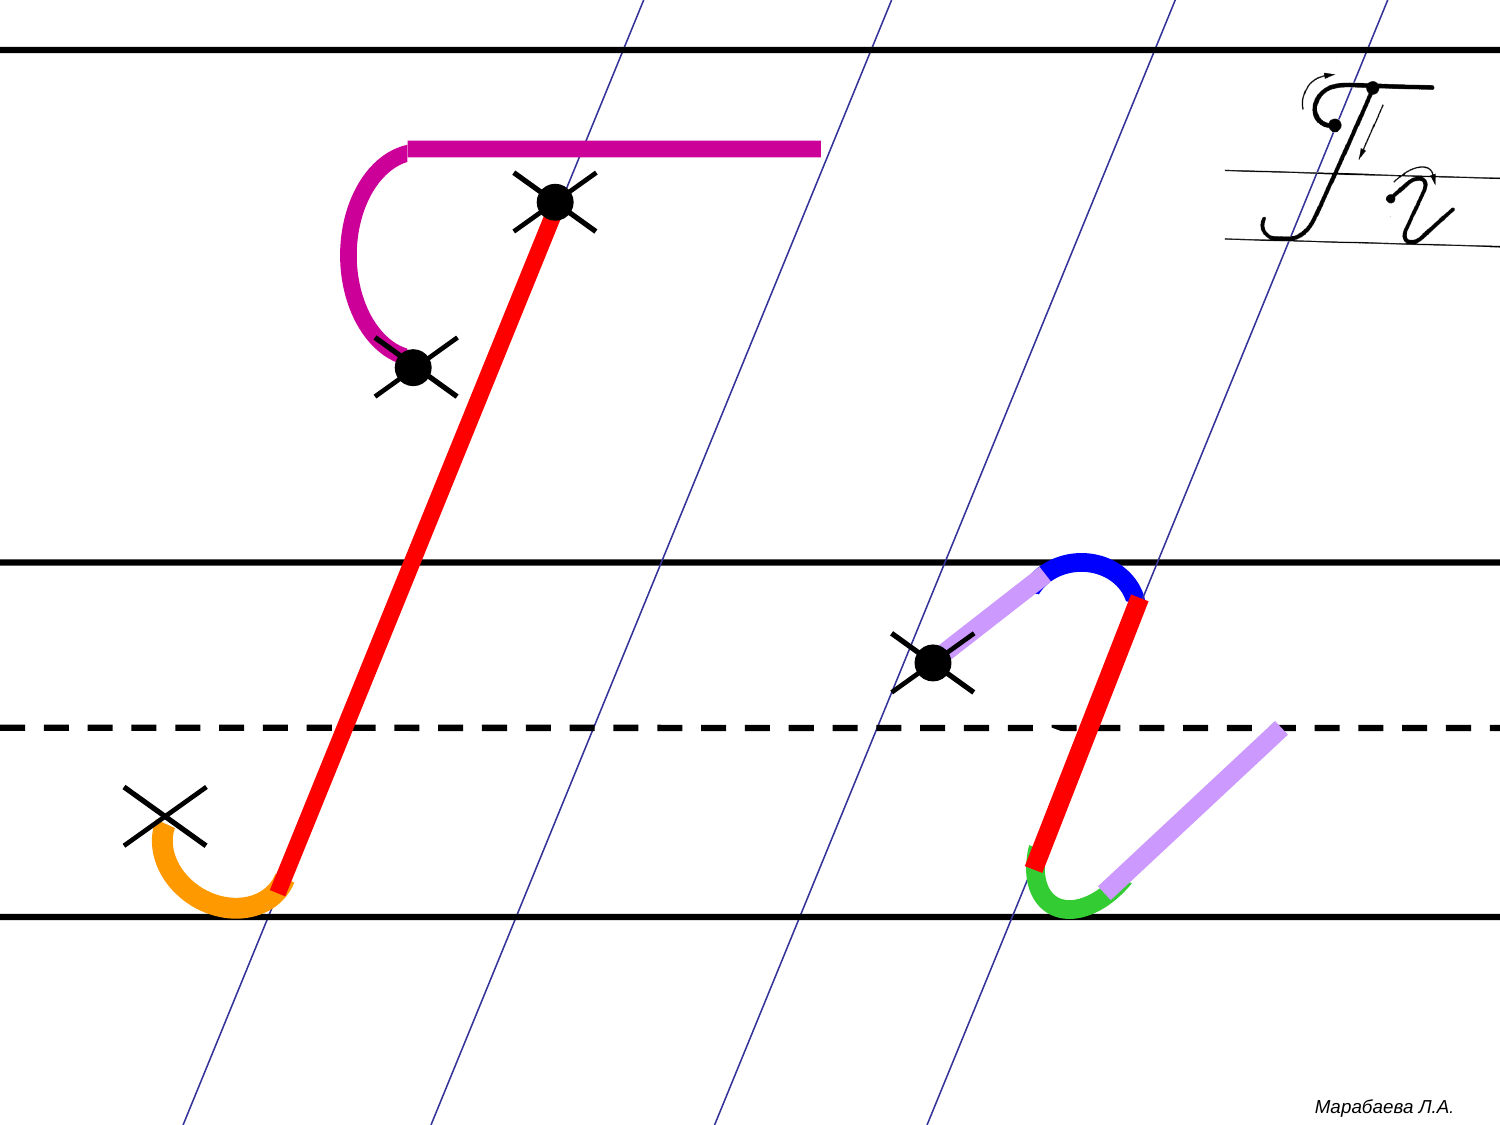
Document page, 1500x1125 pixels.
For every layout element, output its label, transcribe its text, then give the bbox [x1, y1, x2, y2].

text_box Марабаева Л.А. [1299, 1087, 1500, 1125]
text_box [123, 786, 207, 847]
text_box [374, 337, 458, 397]
picture [1224, 49, 1500, 277]
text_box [348, 136, 502, 374]
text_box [891, 633, 975, 693]
text_box [1035, 849, 1123, 910]
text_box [1009, 562, 1154, 683]
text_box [513, 172, 597, 232]
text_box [159, 786, 326, 906]
text_box [997, 722, 1216, 899]
